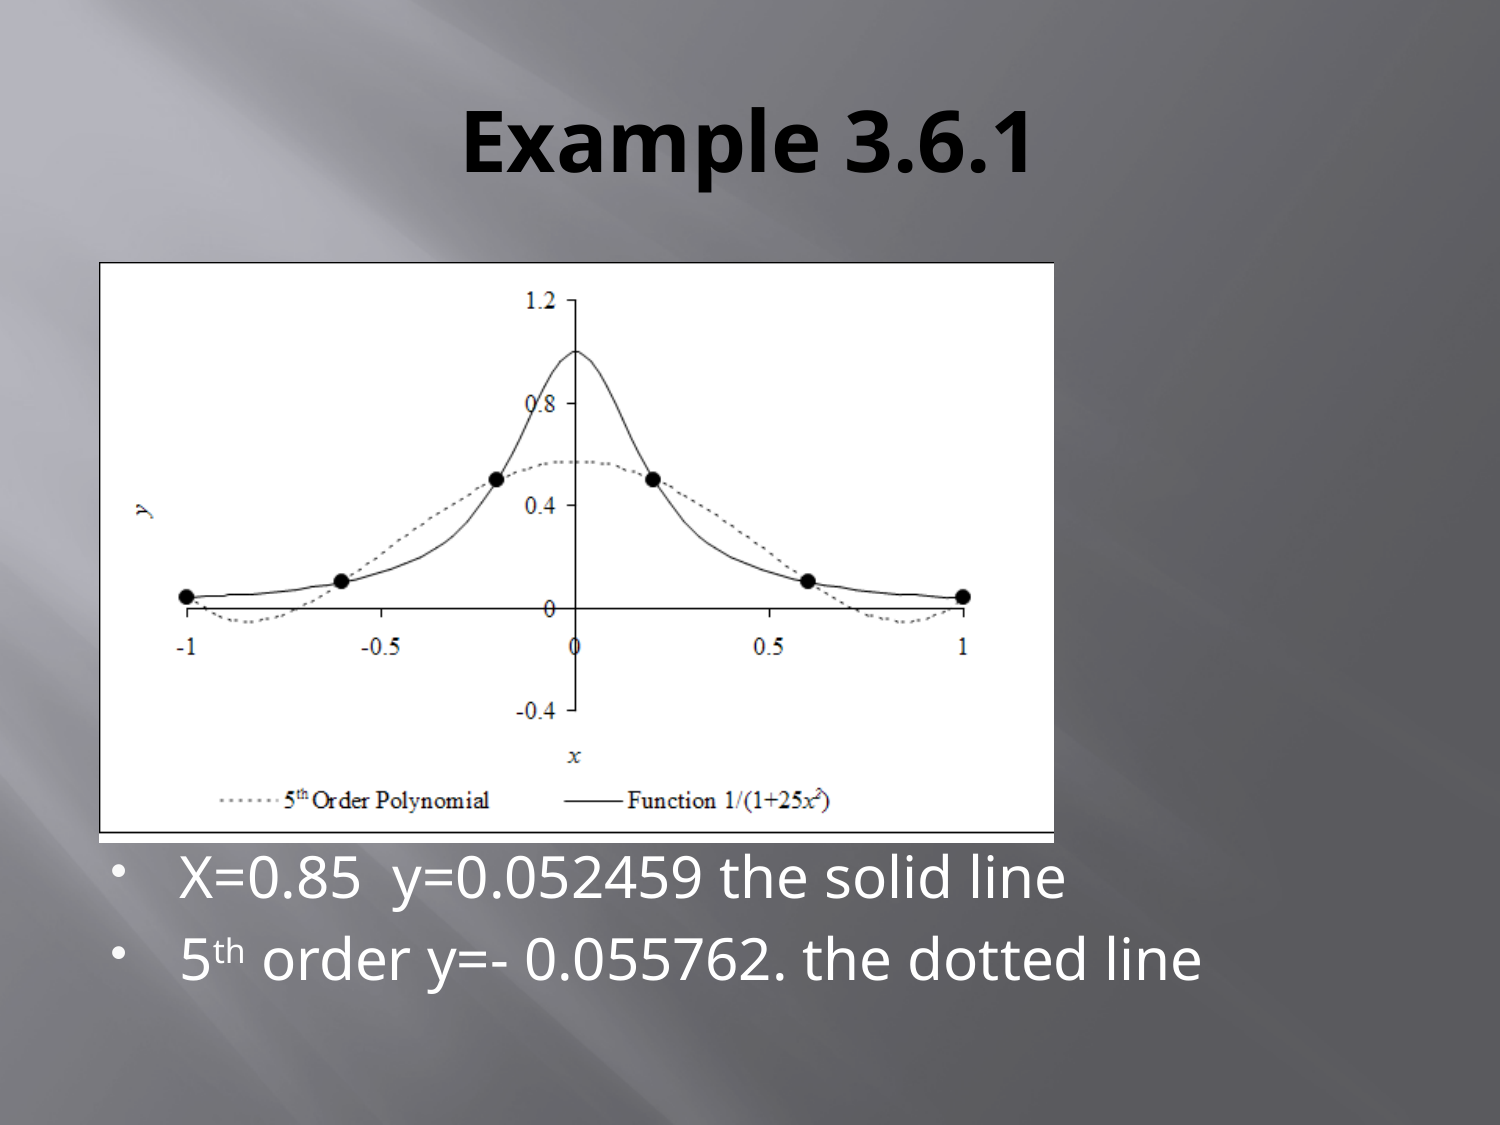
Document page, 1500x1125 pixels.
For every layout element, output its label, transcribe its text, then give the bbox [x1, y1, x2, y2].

picture [99, 262, 1054, 843]
list X=0.85 y=0.052459 the solid line 5th order y=- 0.055762. the dotted line [75, 262, 1425, 1035]
title Example 3.6.1 [75, 45, 1425, 233]
